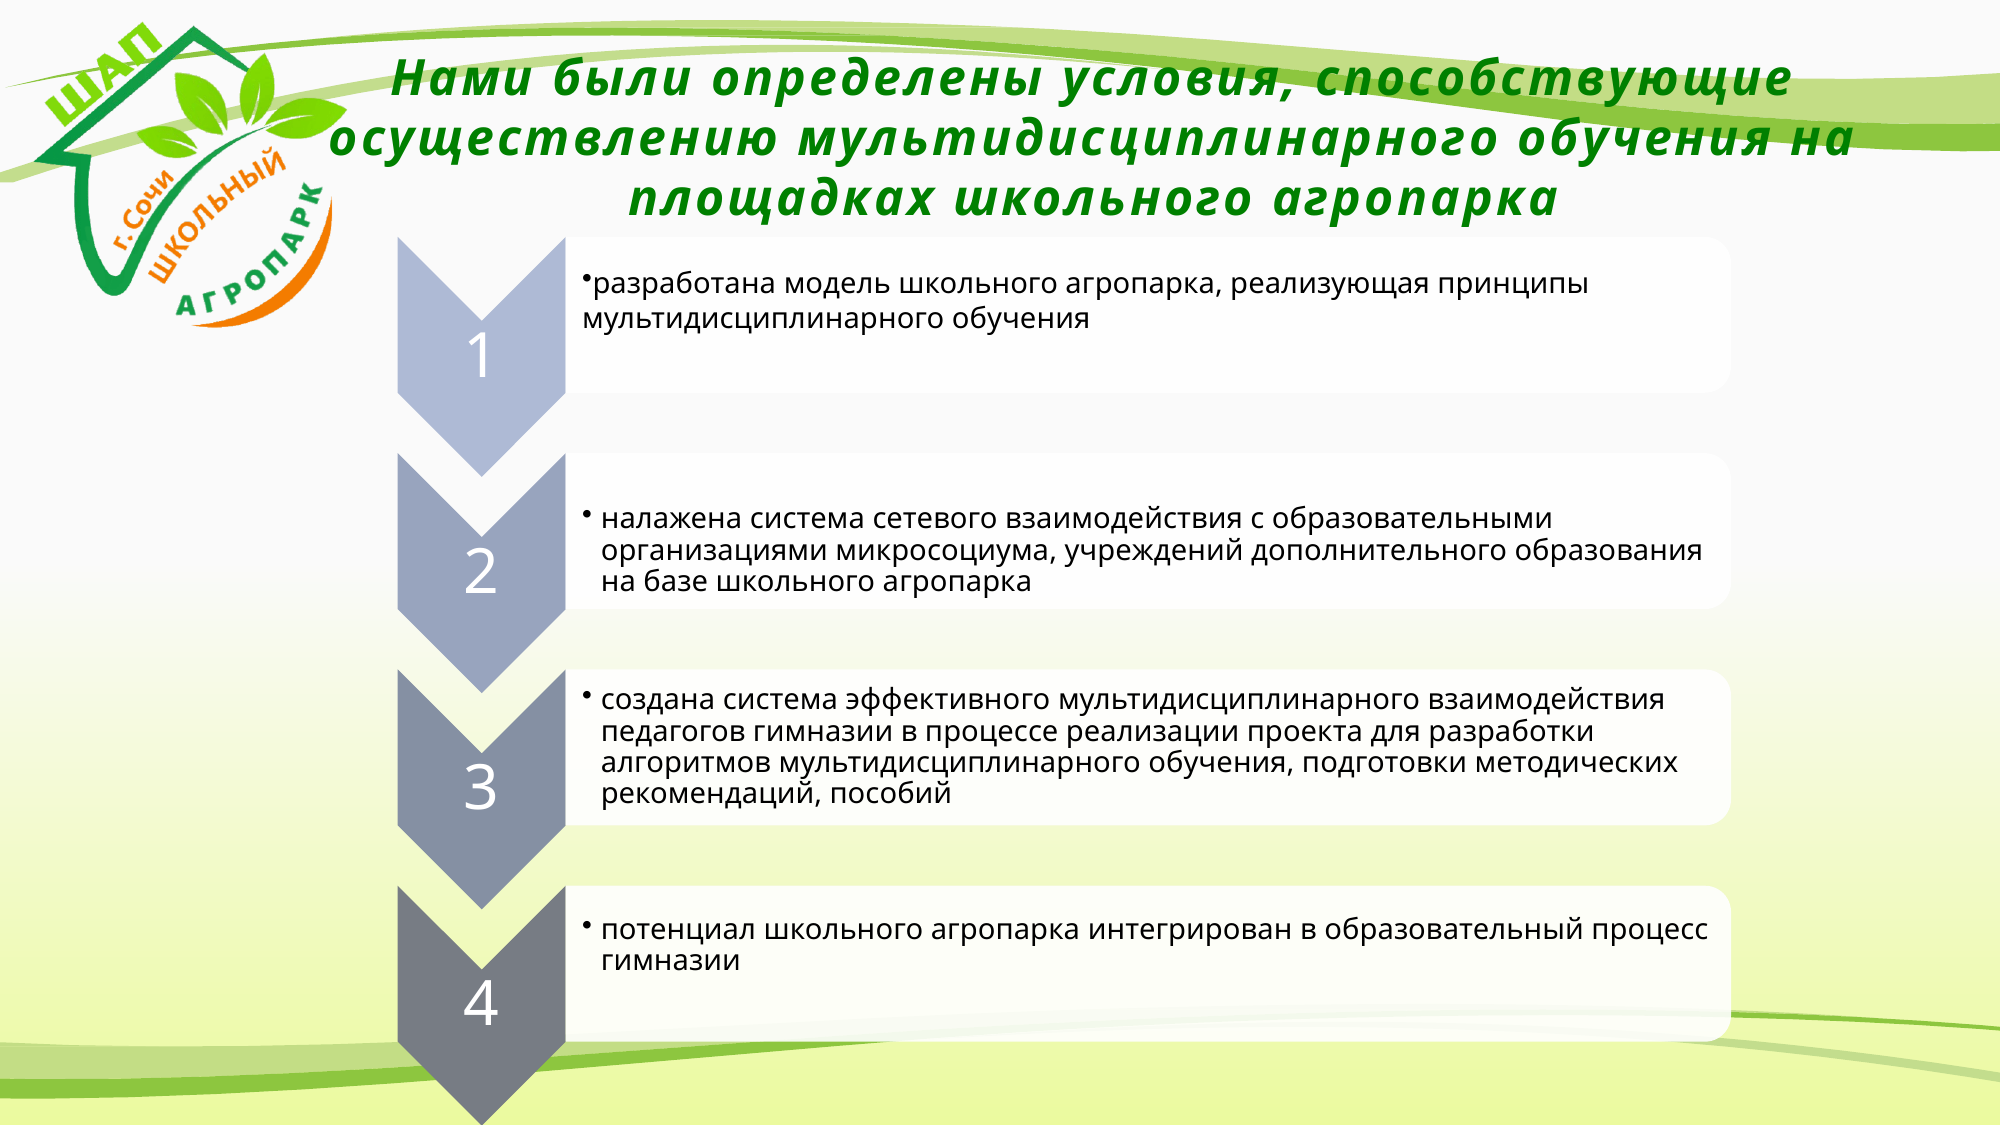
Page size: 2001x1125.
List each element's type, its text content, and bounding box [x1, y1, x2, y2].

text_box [1731, 1003, 2000, 1122]
picture [0, 0, 398, 357]
text_box Нами были определены условия, способствующие осуществлению мультидисциплинарного обучения на площадках школьного агропарка [398, 183, 1878, 233]
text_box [398, 19, 2000, 183]
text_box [397, 236, 1731, 1125]
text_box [0, 1003, 397, 1122]
